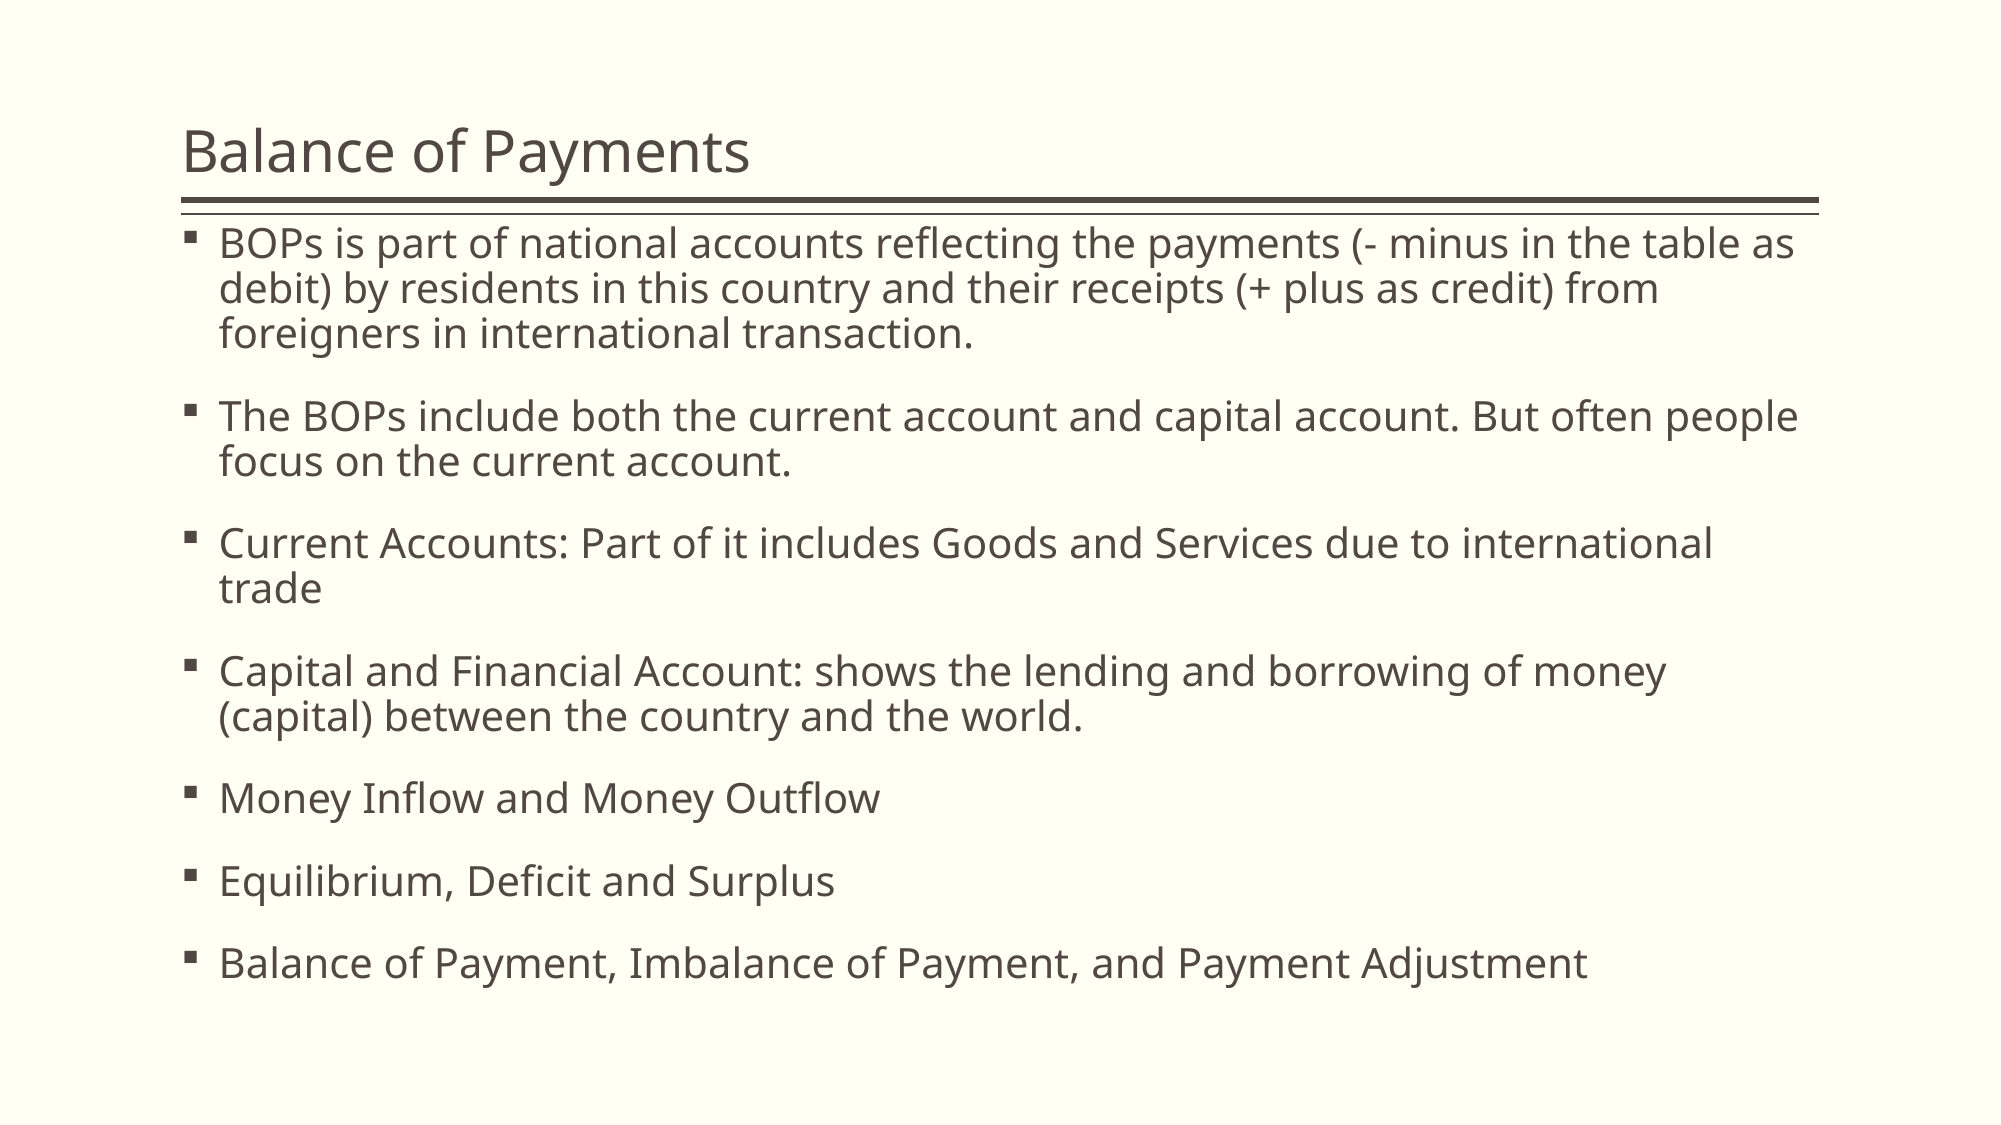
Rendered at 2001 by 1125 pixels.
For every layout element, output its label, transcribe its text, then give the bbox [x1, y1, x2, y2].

list BOPs is part of national accounts reflecting the payments (- minus in the table as debit) by residents in this country and their receipts (+ plus as credit) from foreigners in international transaction. The BOPs include both the current account and capital account. But often people focus on the current account. Current Accounts: Part of it includes Goods and Services due to international trade Capital and Financial Account: shows the lending and borrowing of money (capital) between the country and the world. Money Inflow and Money Outflow Equilibrium, Deficit and Surplus Balance of Payment, Imbalance of Payment, and Payment Adjustment [181, 215, 1819, 1013]
title Balance of Payments [181, 12, 1819, 193]
